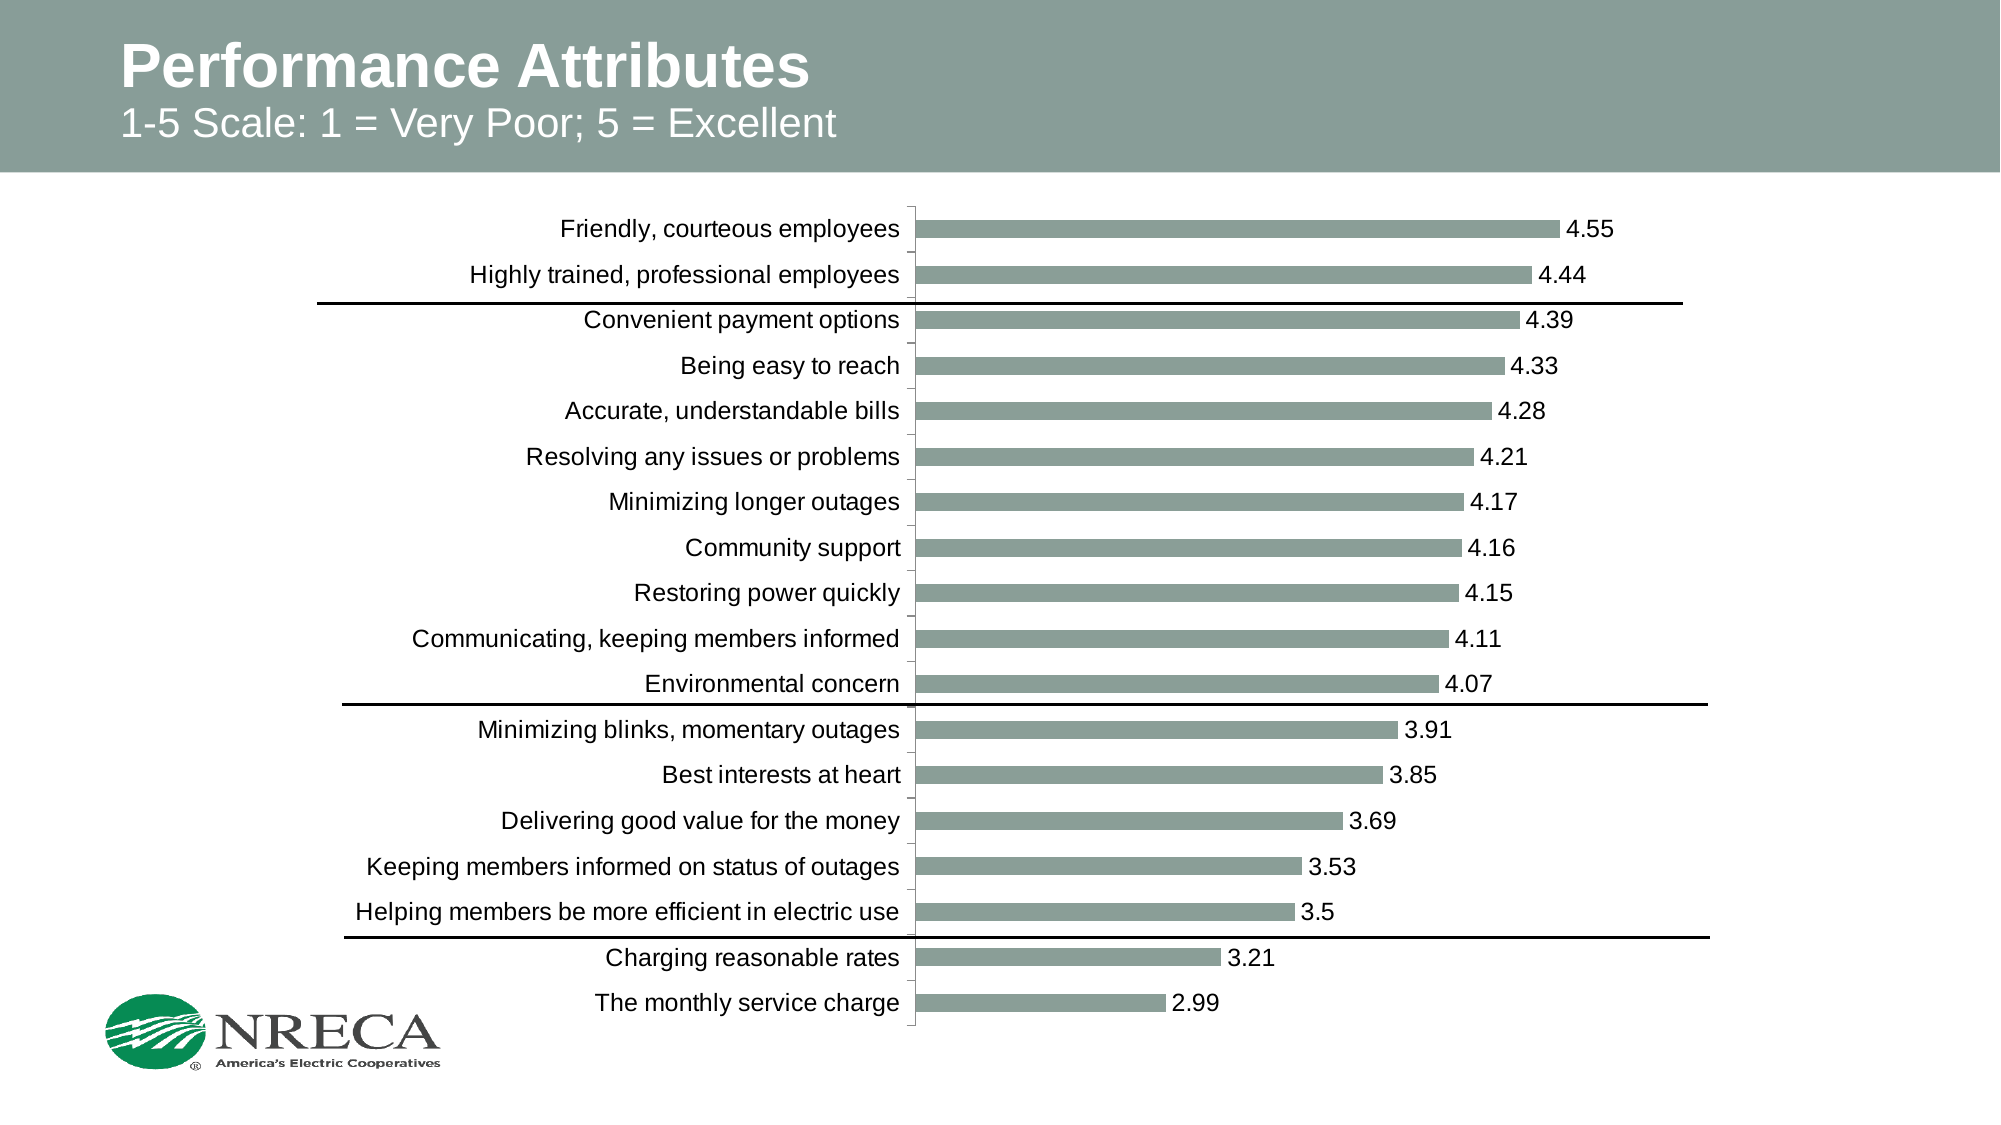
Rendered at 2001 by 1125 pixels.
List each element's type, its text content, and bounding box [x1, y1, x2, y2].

title Performance Attributes 1-5 Scale: 1 = Very Poor; 5 = Excellent [105, 0, 1905, 173]
chart [293, 172, 1711, 1045]
picture [97, 975, 447, 1088]
